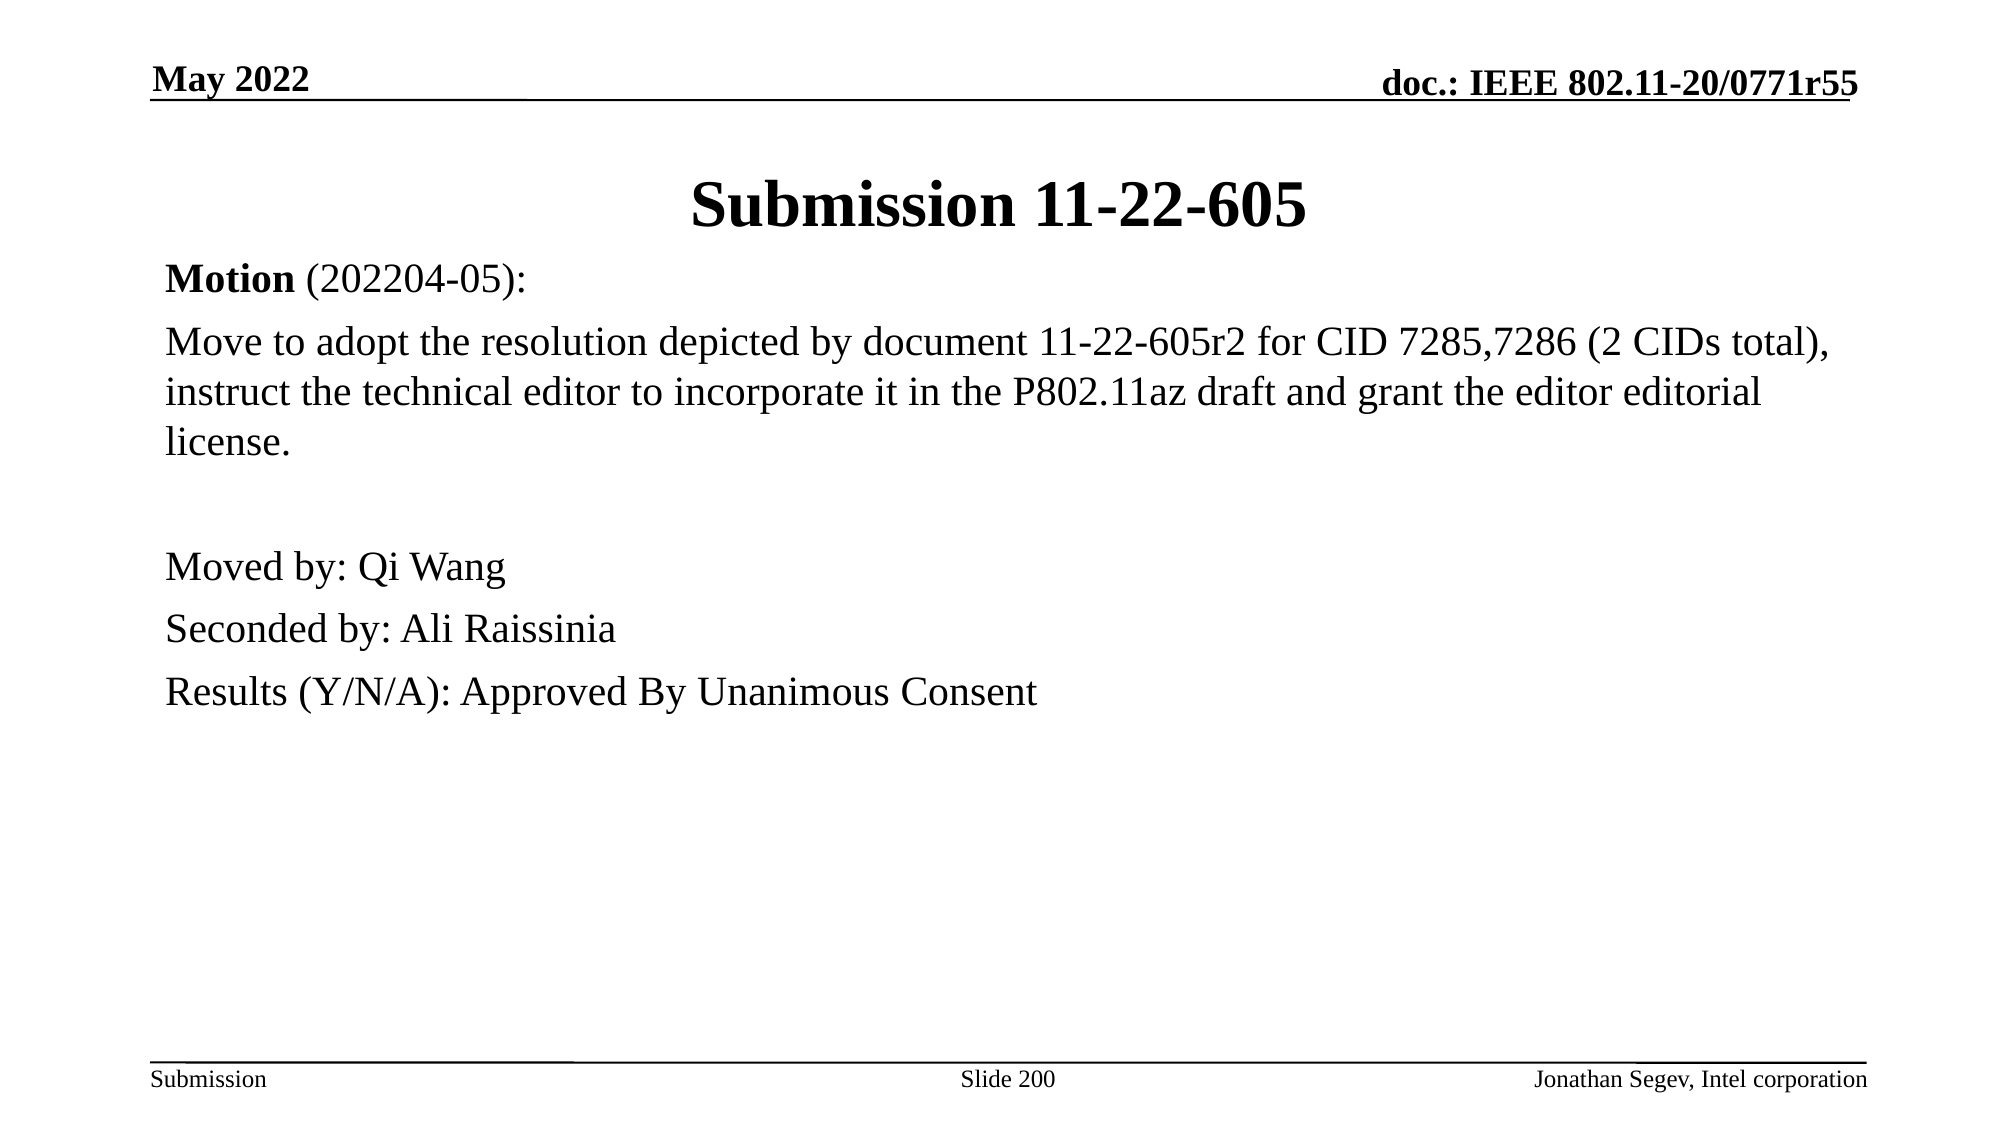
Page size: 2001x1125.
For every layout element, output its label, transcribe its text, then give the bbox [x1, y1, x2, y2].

title Submission 11-22-605 [149, 112, 1850, 243]
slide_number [152, 54, 563, 100]
slide_number Slide 200 [950, 1061, 1067, 1123]
footer Jonathan Segev, Intel corporation [1171, 1061, 1869, 1093]
list Motion (202204-05): Move to adopt the resolution depicted by document 11-22-605r2 for CID 7285,7286 (2 CIDs total), instruct the technical editor to incorporate it in the P802.11az draft and grant the editor editorial license. Moved by: Qi Wang Seconded by: Ali Raissinia Results (Y/N/A): Approved By Unanimous Consent [149, 243, 1850, 1000]
